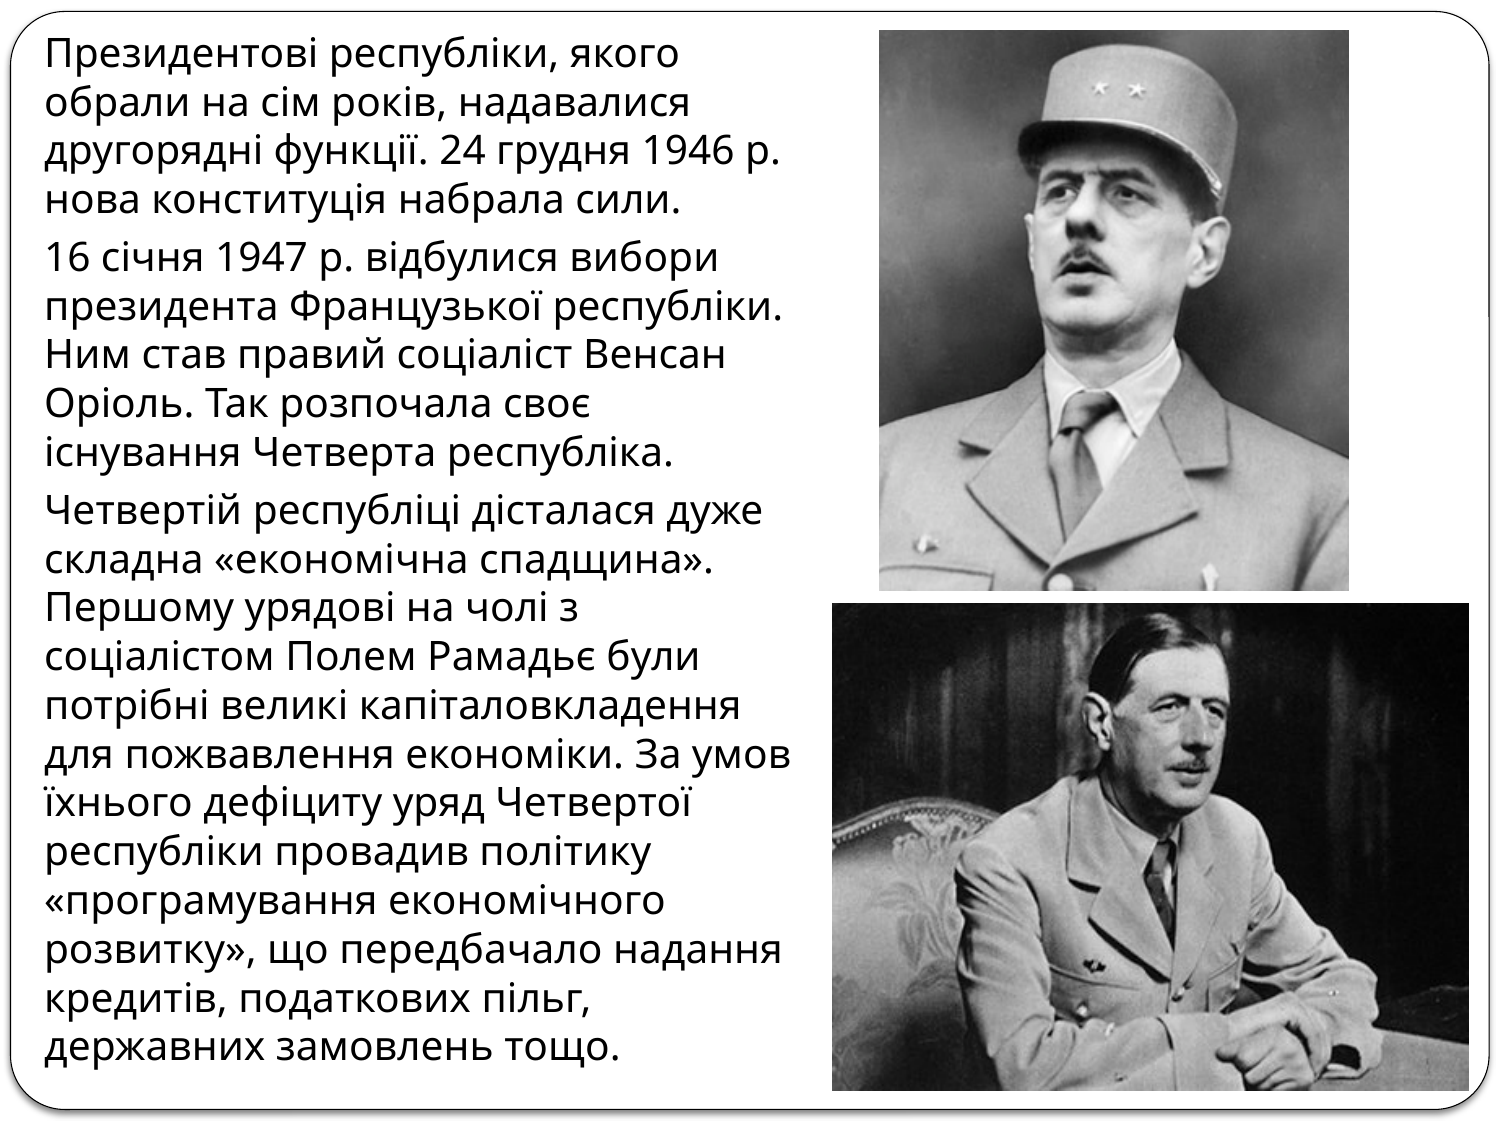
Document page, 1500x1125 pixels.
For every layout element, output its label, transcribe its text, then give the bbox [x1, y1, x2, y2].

picture [879, 30, 1349, 591]
list Президентові республіки, якого обрали на сім років, надавалися другорядні функції. 24 грудня 1946 р. нова конституція набрала сили. 16 січня 1947 р. відбулися вибори президента Французької республіки. Ним став правий соціаліст Венсан Оріоль. Так розпочала своє існування Четверта республіка. Четвертій республіці дісталася дуже складна «економічна спадщина». Першому урядові на чолі з соціалістом Полем Рамадьє були потрібні великі капіталовкладення для пожвавлення економіки. За умов їхнього дефіциту уряд Четвертої республіки провадив політику «програмування економічного розвитку», що передбачало надання кредитів, податкових пільг, державних замовлень тощо. [29, 19, 809, 1094]
picture [832, 603, 1469, 1091]
